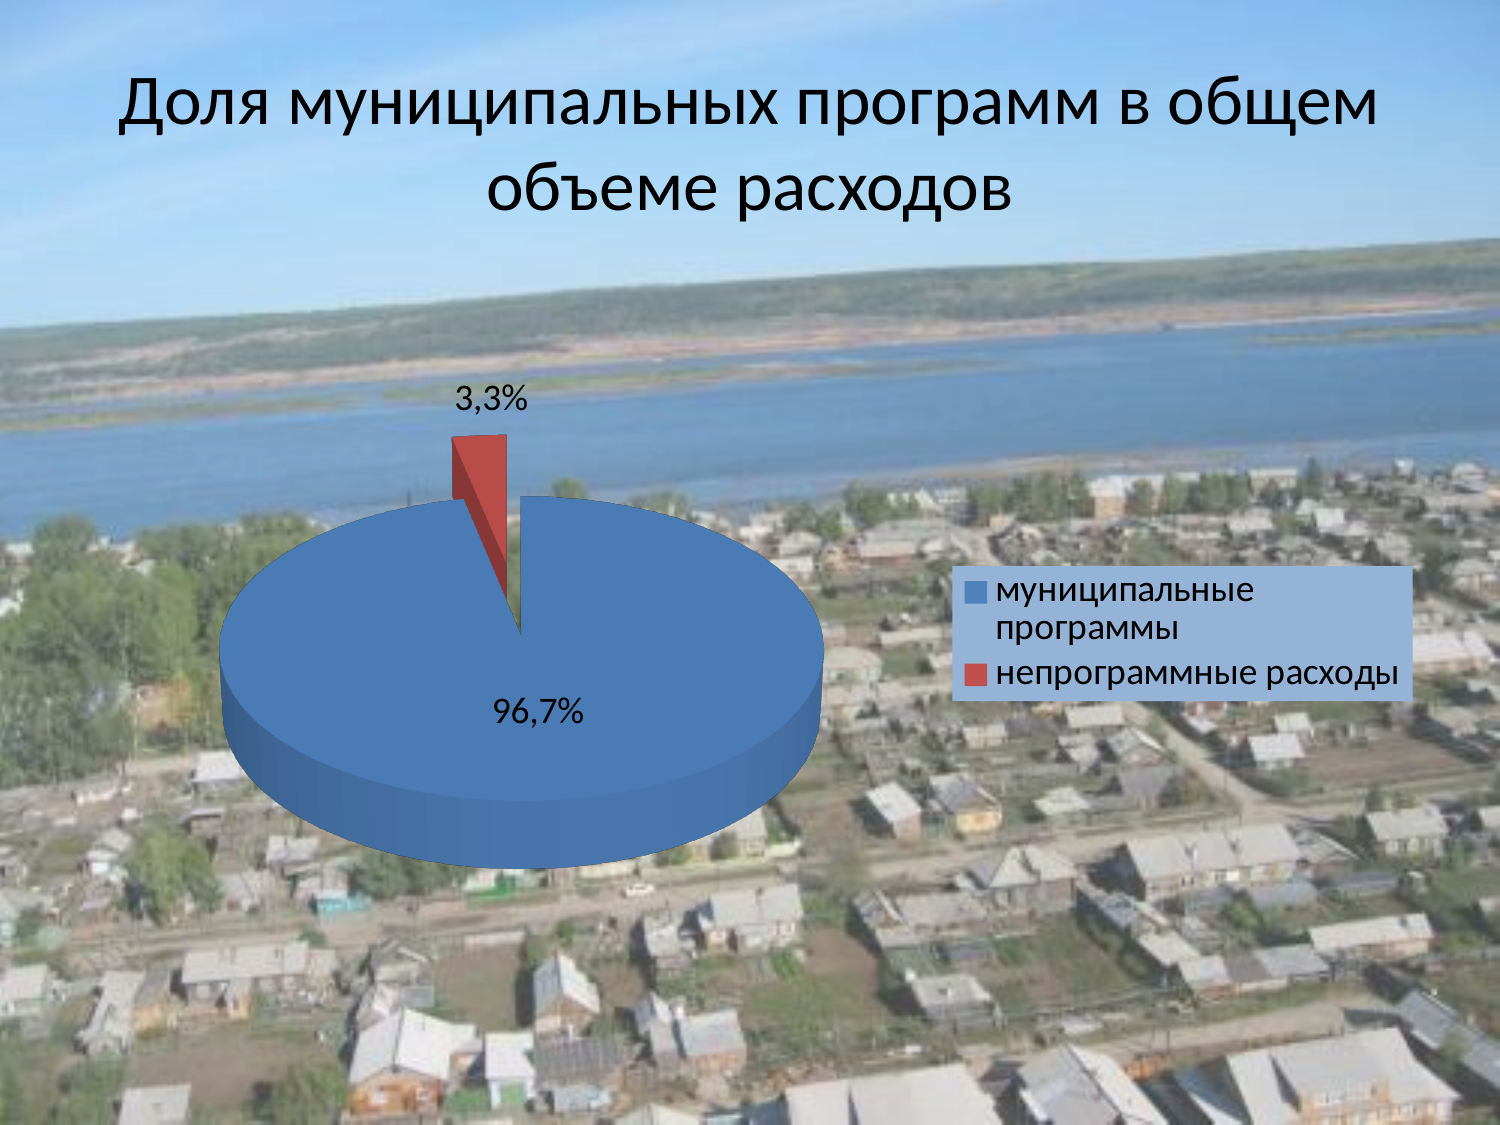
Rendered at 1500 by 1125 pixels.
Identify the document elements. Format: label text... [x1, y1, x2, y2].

chart [74, 262, 1426, 1006]
title Доля муниципальных программ в общем объеме расходов [75, 45, 1425, 233]
title Исполнение расходов в 2018 году главными распорядителями бюджетных средств, % [0, 0, 1500, 1125]
